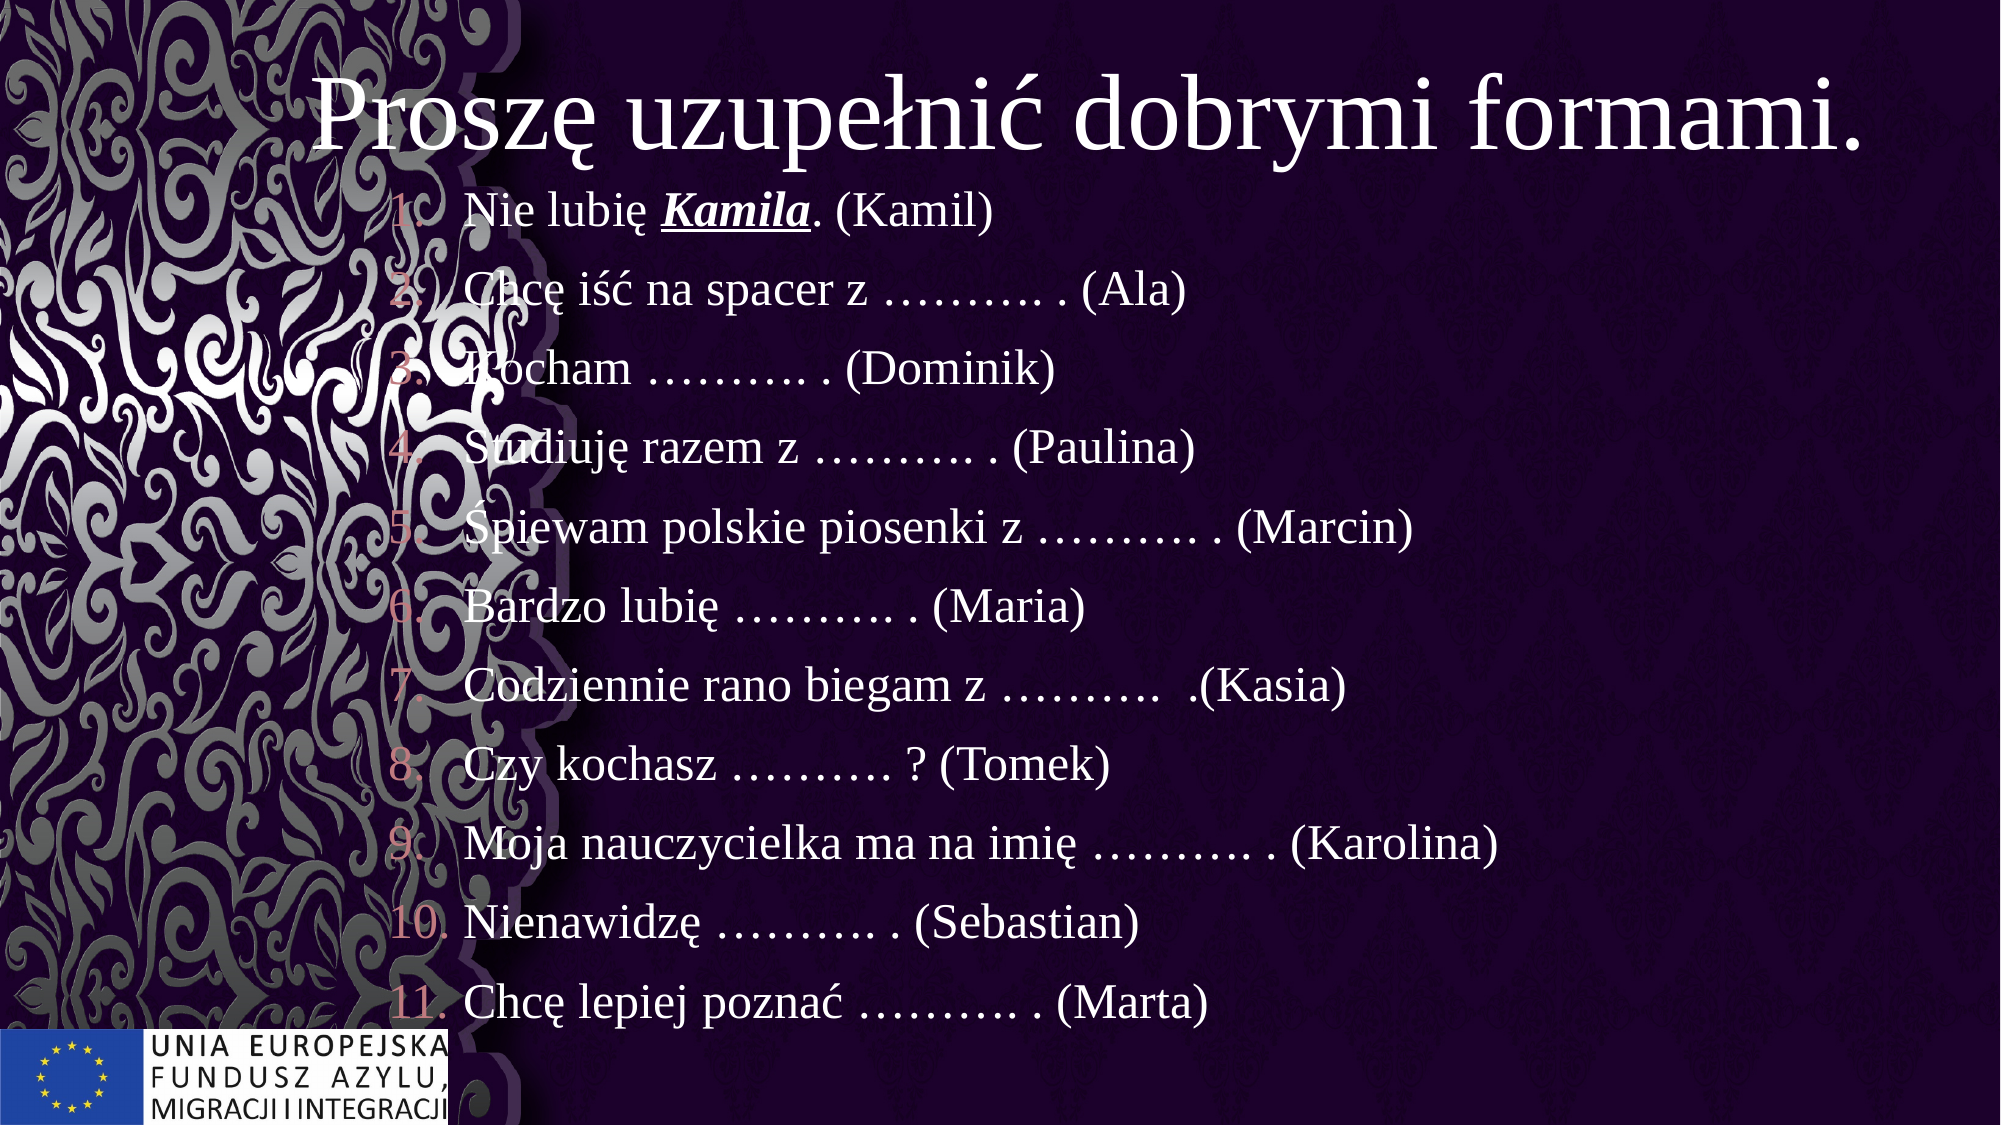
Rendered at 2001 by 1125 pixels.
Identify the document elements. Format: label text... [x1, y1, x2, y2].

title Proszę uzupełnić dobrymi formami. [237, 5, 1968, 223]
picture [0, 0, 2001, 1125]
list Nie lubię Kamila. (Kamil) Chcę iść na spacer z ………. . (Ala) Kocham ………. . (Dominik) Studiuję razem z ………. . (Paulina) Śpiewam polskie piosenki z ………. . (Marcin) Bardzo lubię ………. . (Maria) Codziennie rano biegam z ………. .(Kasia) Czy kochasz ………. ? (Tomek) Moja nauczycielka ma na imię ………. . (Karolina) Nienawidzę ………. . (Sebastian) Chcę lepiej poznać ………. . (Marta) [373, 170, 1952, 1074]
